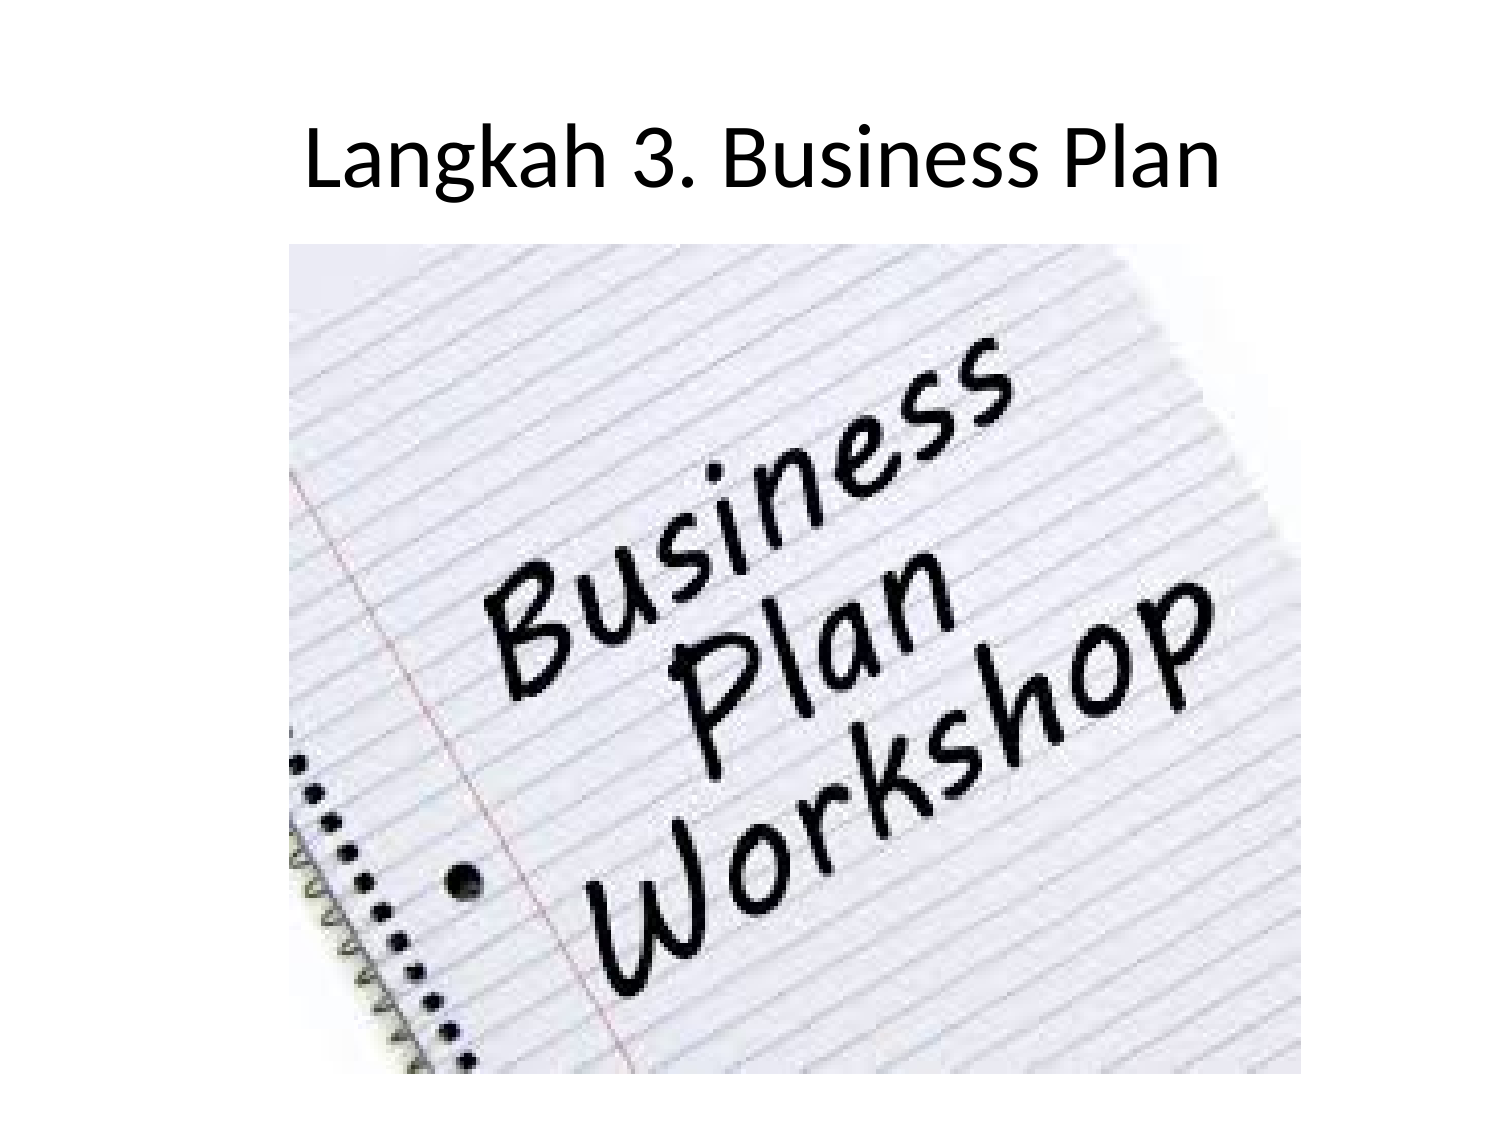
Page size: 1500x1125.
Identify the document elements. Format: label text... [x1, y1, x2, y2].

title Langkah 3. Business Plan [88, 57, 1439, 245]
picture [289, 244, 1302, 1074]
